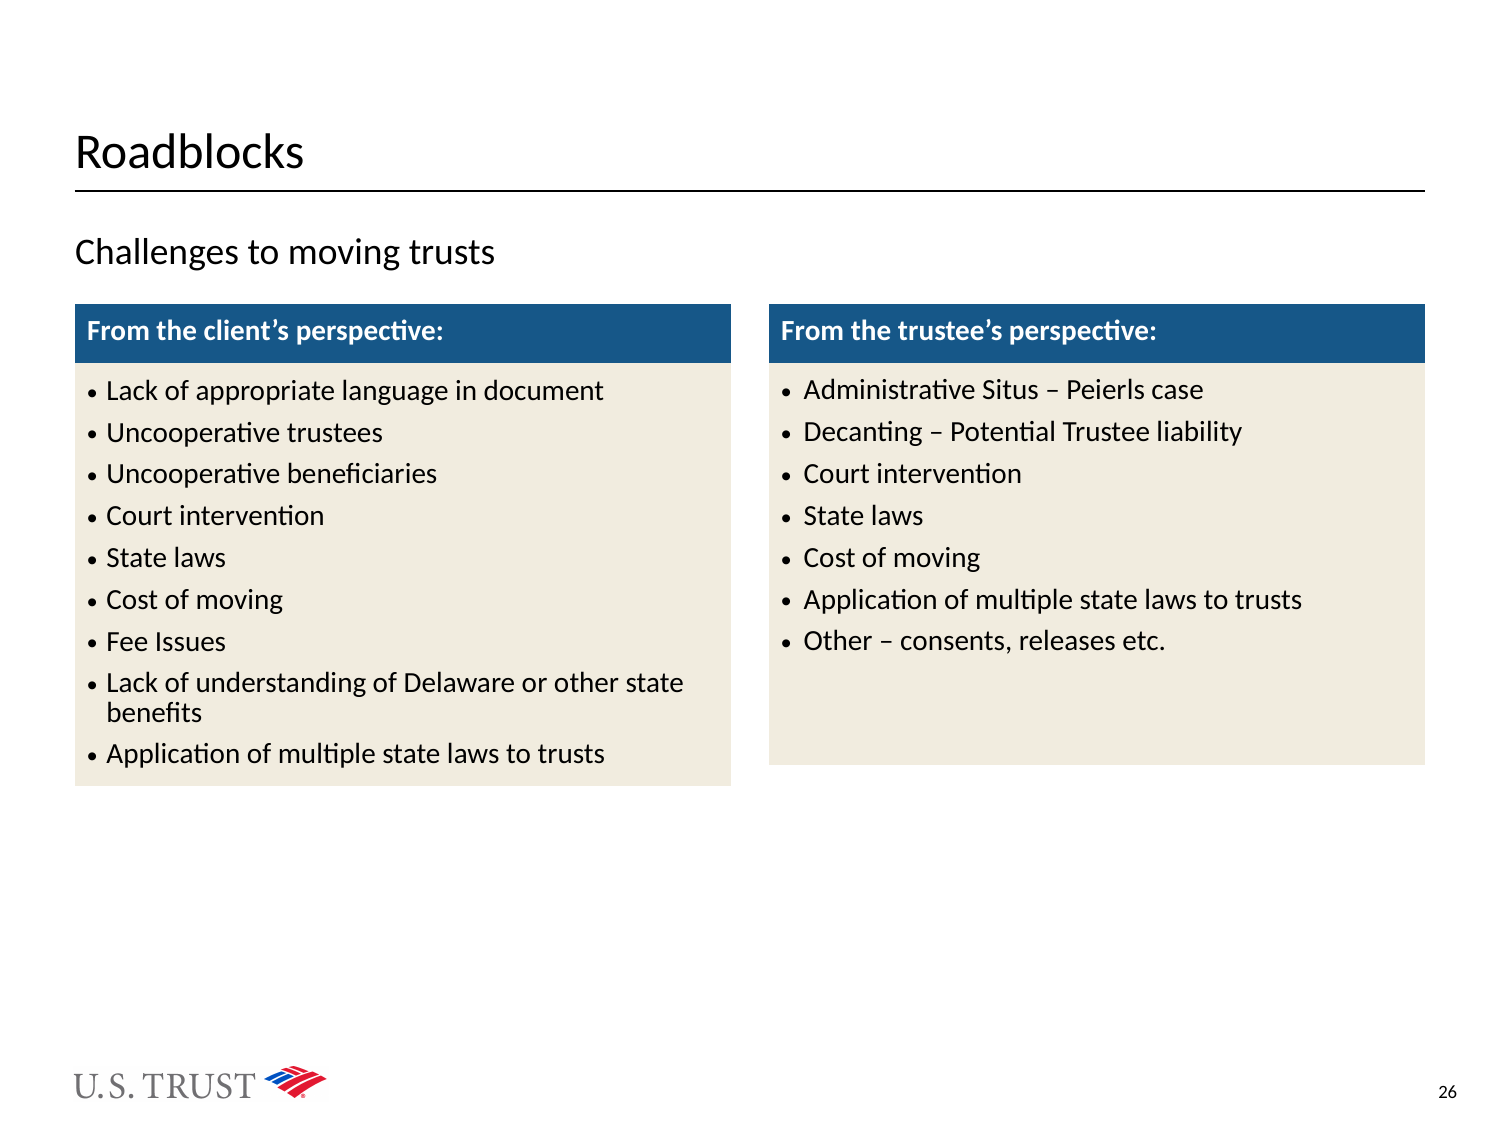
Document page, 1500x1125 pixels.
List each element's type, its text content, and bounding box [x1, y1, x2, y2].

table_cell Lack of appropriate language in document Uncooperative trustees Uncooperative beneficiaries Court intervention State laws Cost of moving Fee Issues Lack of understanding of Delaware or other state benefits Application of multiple state laws to trusts [75, 363, 731, 786]
title Roadblocks [75, 50, 1425, 191]
table_cell Administrative Situs – Peierls case Decanting – Potential Trustee liability Court intervention State laws Cost of moving Application of multiple state laws to trusts Other – consents, releases etc. [769, 363, 1425, 765]
table_header From the client’s perspective: [75, 304, 731, 363]
list Challenges to moving trusts [75, 224, 1425, 283]
picture [73, 1066, 329, 1102]
table_header From the trustee’s perspective: [769, 304, 1425, 363]
slide_number 26 [1398, 1064, 1458, 1103]
